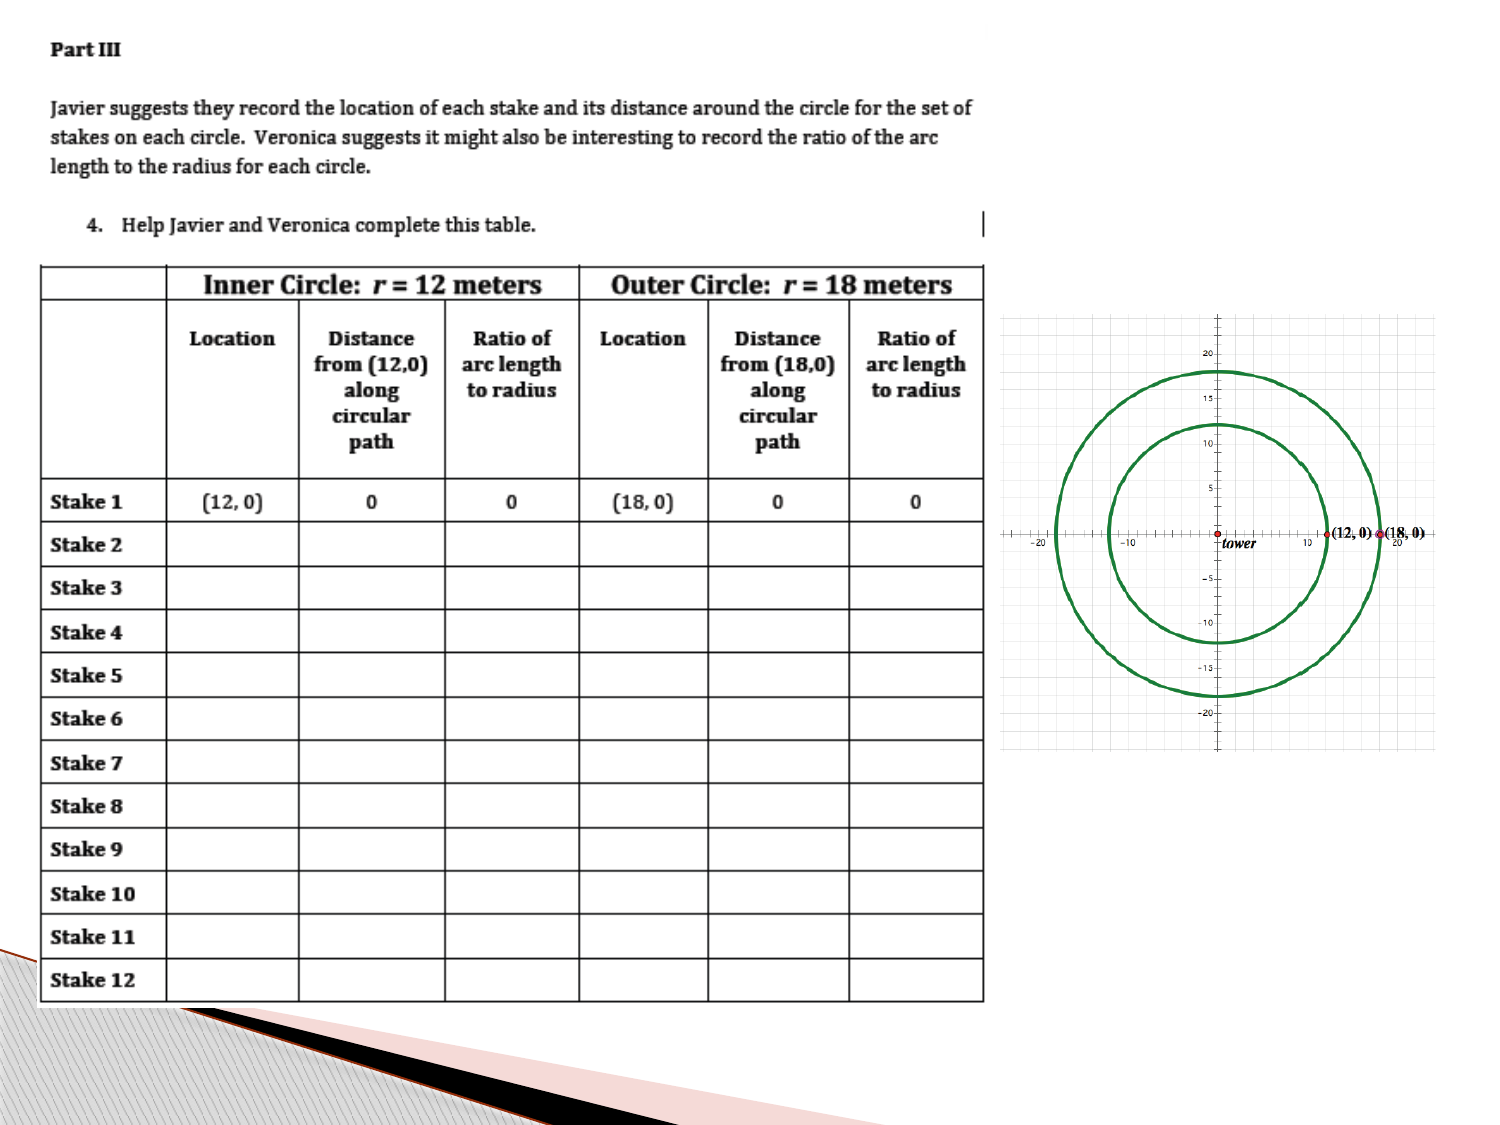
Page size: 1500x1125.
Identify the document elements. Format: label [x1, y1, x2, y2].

picture [998, 312, 1437, 753]
picture [37, 24, 988, 1008]
